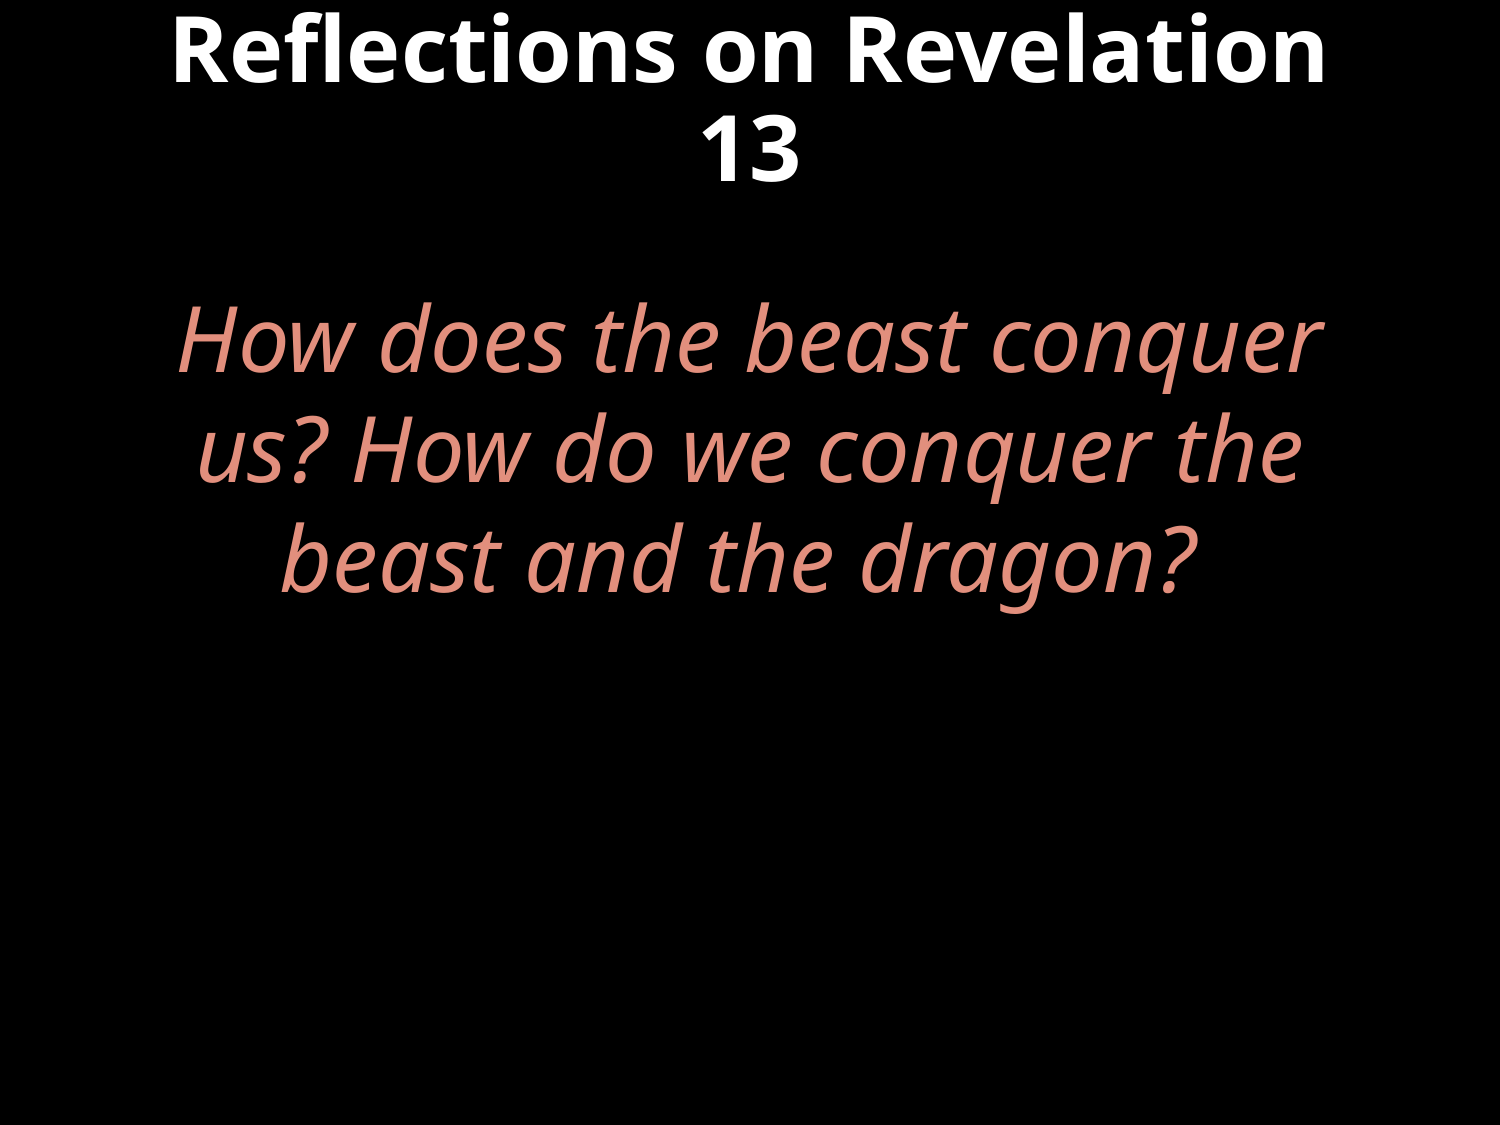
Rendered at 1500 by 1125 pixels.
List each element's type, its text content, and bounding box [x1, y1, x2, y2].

list How does the beast conquer us? How do we conquer the beast and the dragon? [103, 272, 1397, 1018]
title Reflections on Revelation 13 [103, 36, 1397, 170]
